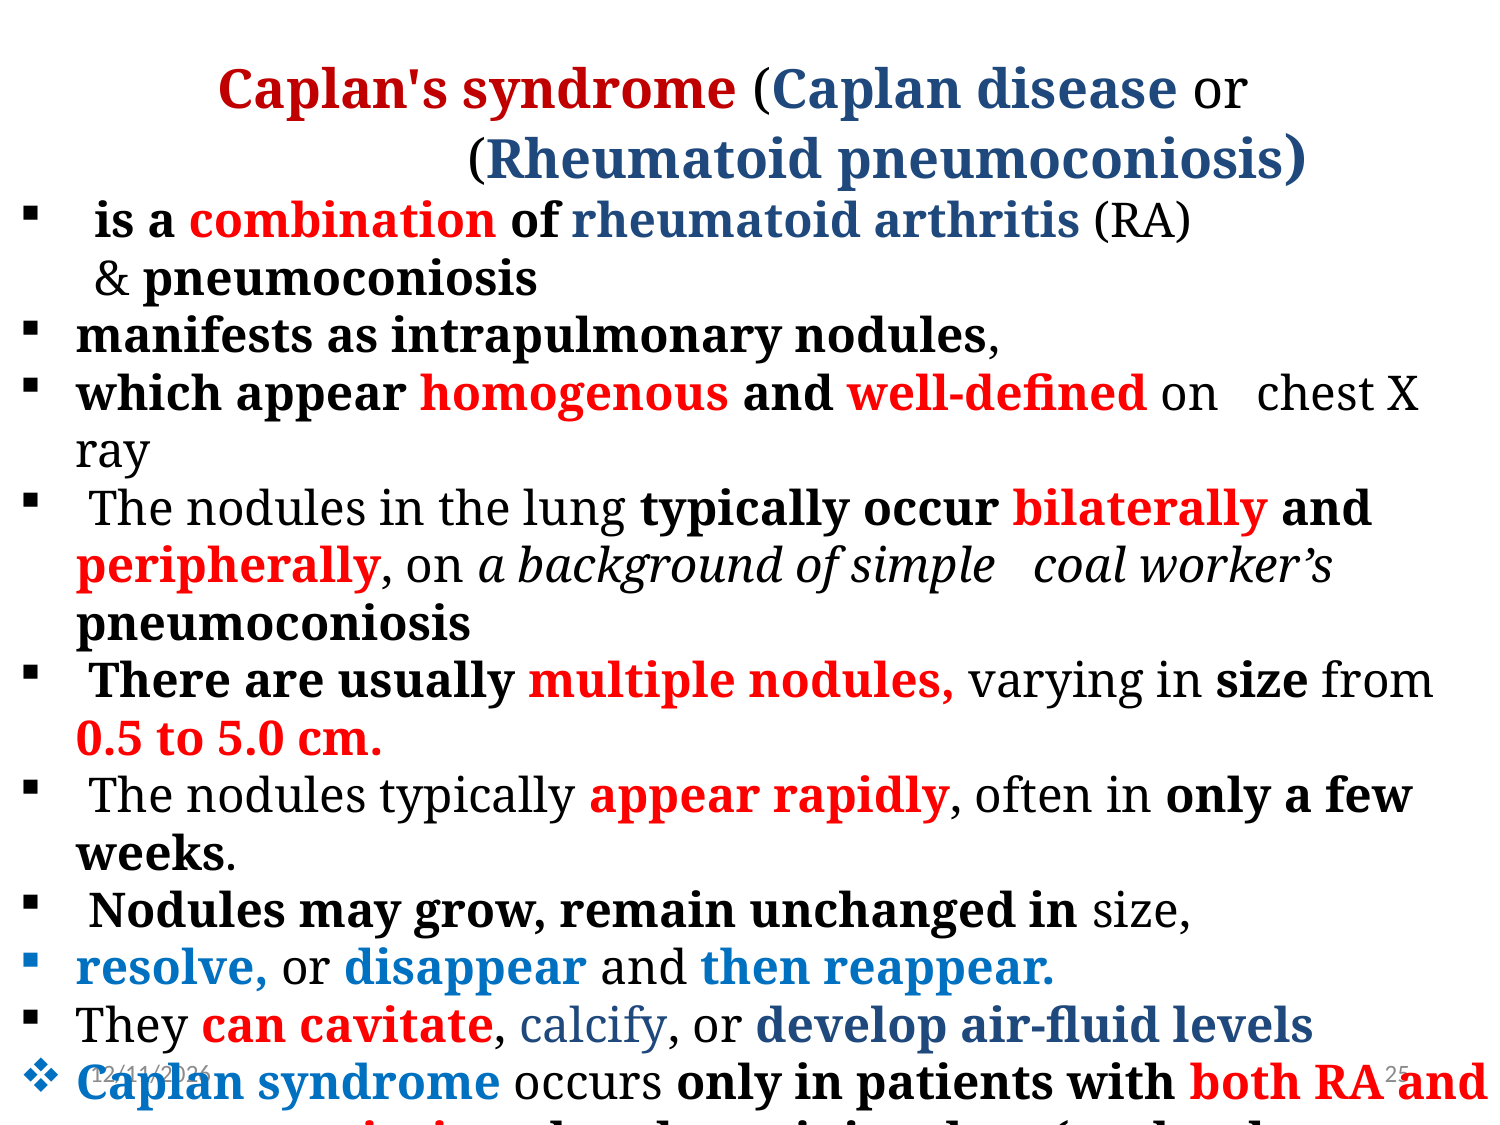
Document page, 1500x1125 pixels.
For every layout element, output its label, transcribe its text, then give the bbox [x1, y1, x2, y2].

slide_number 25 [1074, 1042, 1425, 1103]
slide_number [75, 1042, 425, 1103]
text_box Caplan's syndrome (Caplan disease or (Rheumatoid pneumoconiosis) is a combination of rheumatoid arthritis (RA) & pneumoconiosis manifests as intrapulmonary nodules, which appear homogenous and well-defined on chest X ray The nodules in the lung typically occur bilaterally and peripherally, on a background of simple coal worker’s pneumoconiosis There are usually multiple nodules, varying in size from 0.5 to 5.0 cm. The nodules typically appear rapidly, often in only a few weeks. Nodules may grow, remain unchanged in size, resolve, or disappear and then reappear. They can cavitate, calcify, or develop air-fluid levels Caplan syndrome occurs only in patients with both RA and pneumoconiosis related to mining dust (coal, asbestos, silica). . There is probably also a genetic predisposition, and smoking is thought to be an aggravating factor [4, 42, 1500, 1125]
